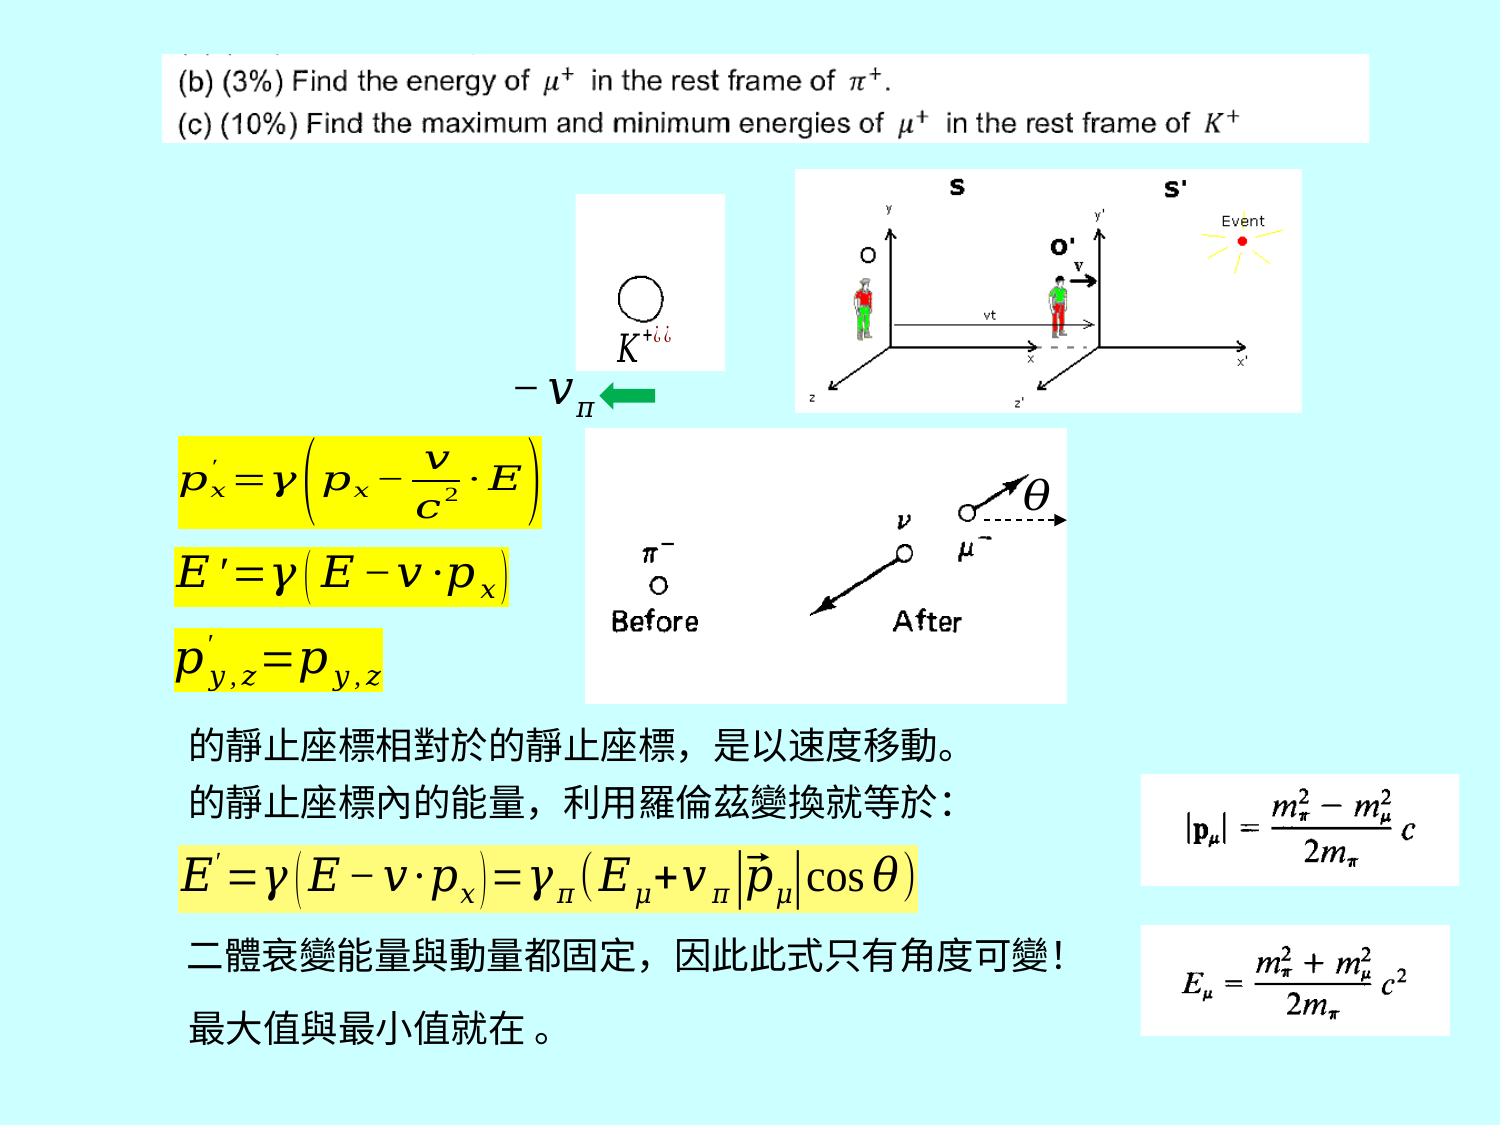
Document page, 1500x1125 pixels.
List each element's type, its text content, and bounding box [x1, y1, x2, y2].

picture [794, 169, 1302, 413]
picture [575, 194, 726, 372]
text_box 二體衰變能量與動量都固定，因此此式只有角度可變！ [171, 925, 1116, 985]
text_box [597, 380, 658, 412]
picture [1140, 774, 1460, 886]
picture [161, 54, 1370, 145]
picture [584, 428, 1067, 704]
picture [1140, 924, 1451, 1037]
